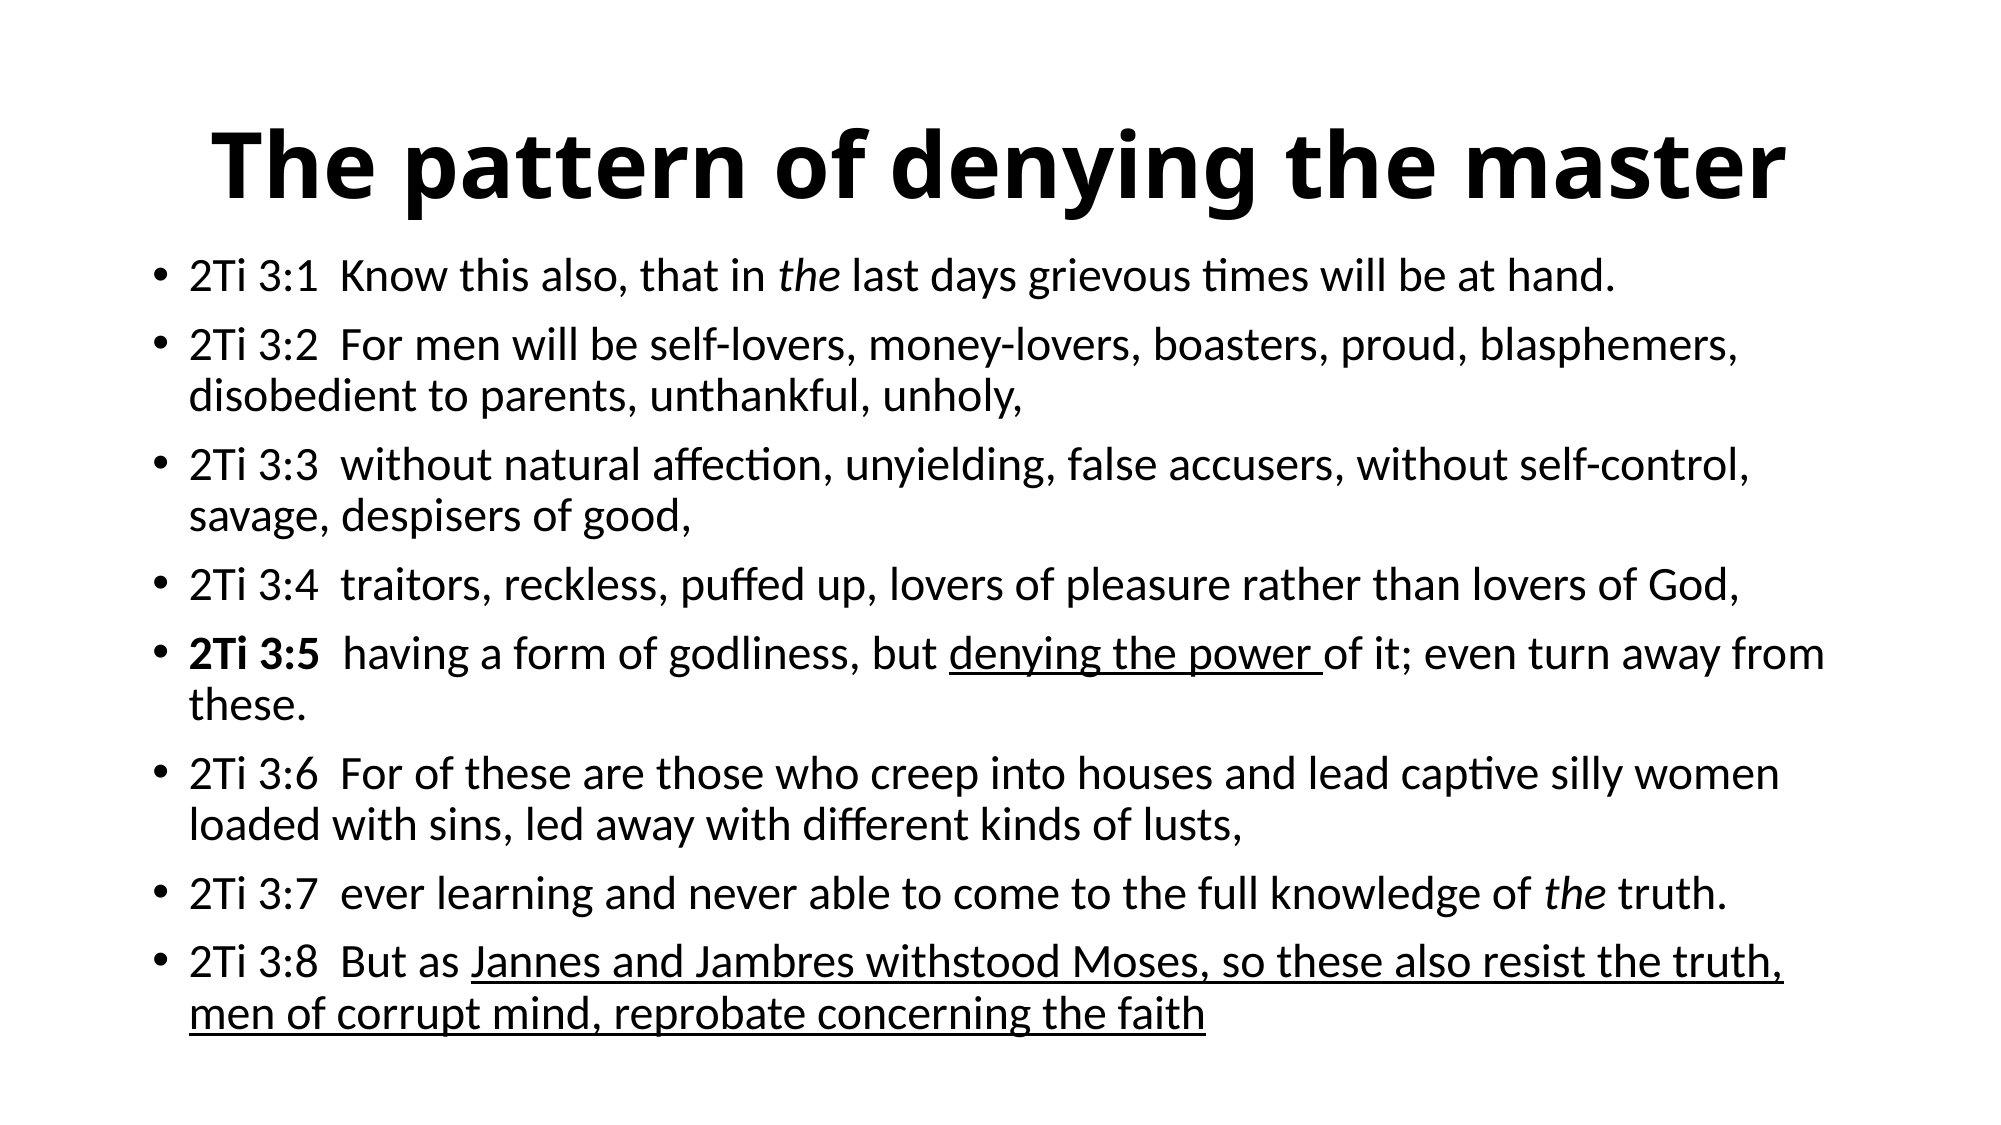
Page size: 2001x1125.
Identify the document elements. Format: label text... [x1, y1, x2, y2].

title The pattern of denying the master [137, 59, 1863, 243]
list 2Ti 3:1 Know this also, that in the last days grievous times will be at hand. 2Ti 3:2 For men will be self-lovers, money-lovers, boasters, proud, blasphemers, disobedient to parents, unthankful, unholy, 2Ti 3:3 without natural affection, unyielding, false accusers, without self-control, savage, despisers of good, 2Ti 3:4 traitors, reckless, puffed up, lovers of pleasure rather than lovers of God, 2Ti 3:5 having a form of godliness, but denying the power of it; even turn away from these. 2Ti 3:6 For of these are those who creep into houses and lead captive silly women loaded with sins, led away with different kinds of lusts, 2Ti 3:7 ever learning and never able to come to the full knowledge of the truth. 2Ti 3:8 But as Jannes and Jambres withstood Moses, so these also resist the truth, men of corrupt mind, reprobate concerning the faith [137, 243, 1863, 1066]
